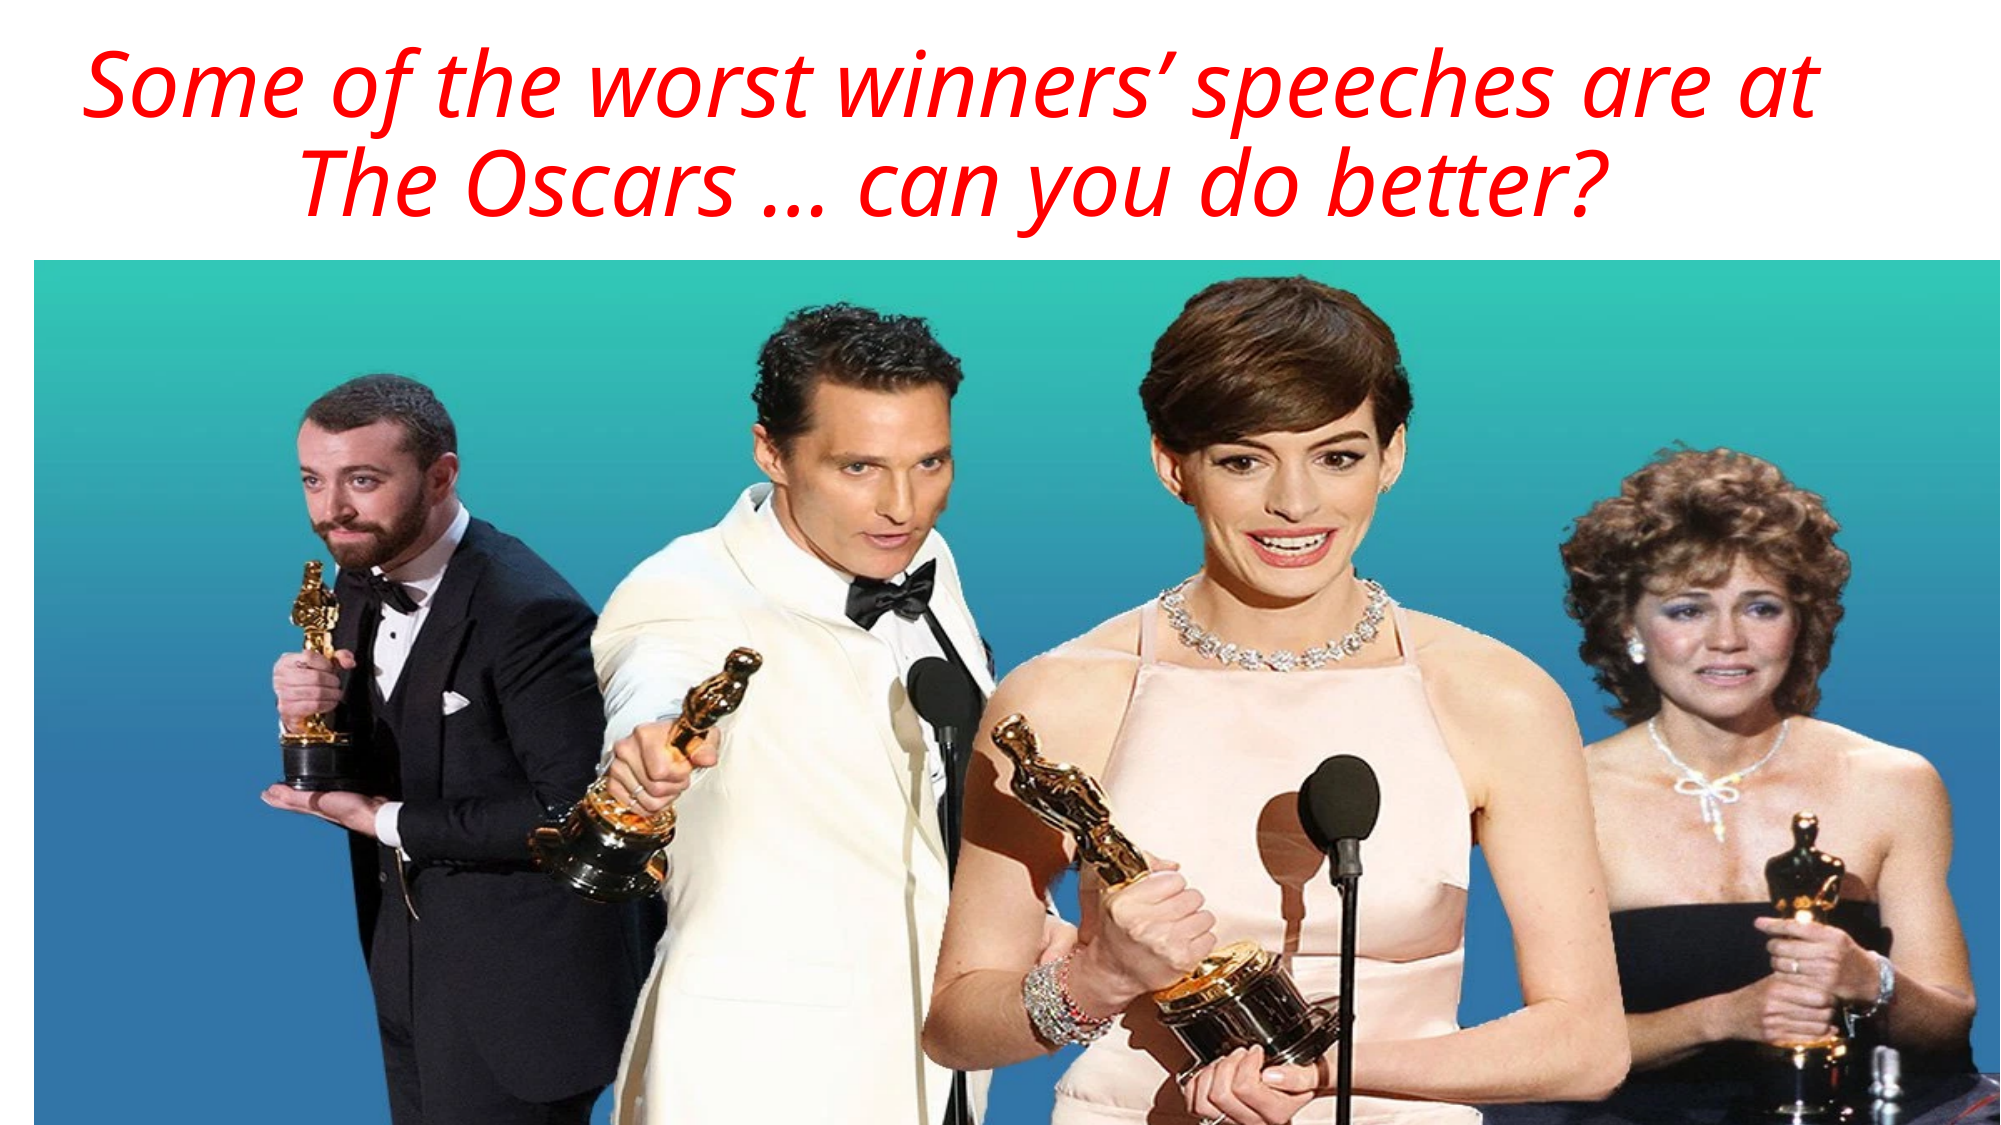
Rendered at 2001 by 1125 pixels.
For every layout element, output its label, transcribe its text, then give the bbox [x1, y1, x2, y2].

title Some of the worst winners’ speeches are at The Oscars … can you do better? [64, 28, 1863, 247]
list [34, 260, 2000, 1125]
